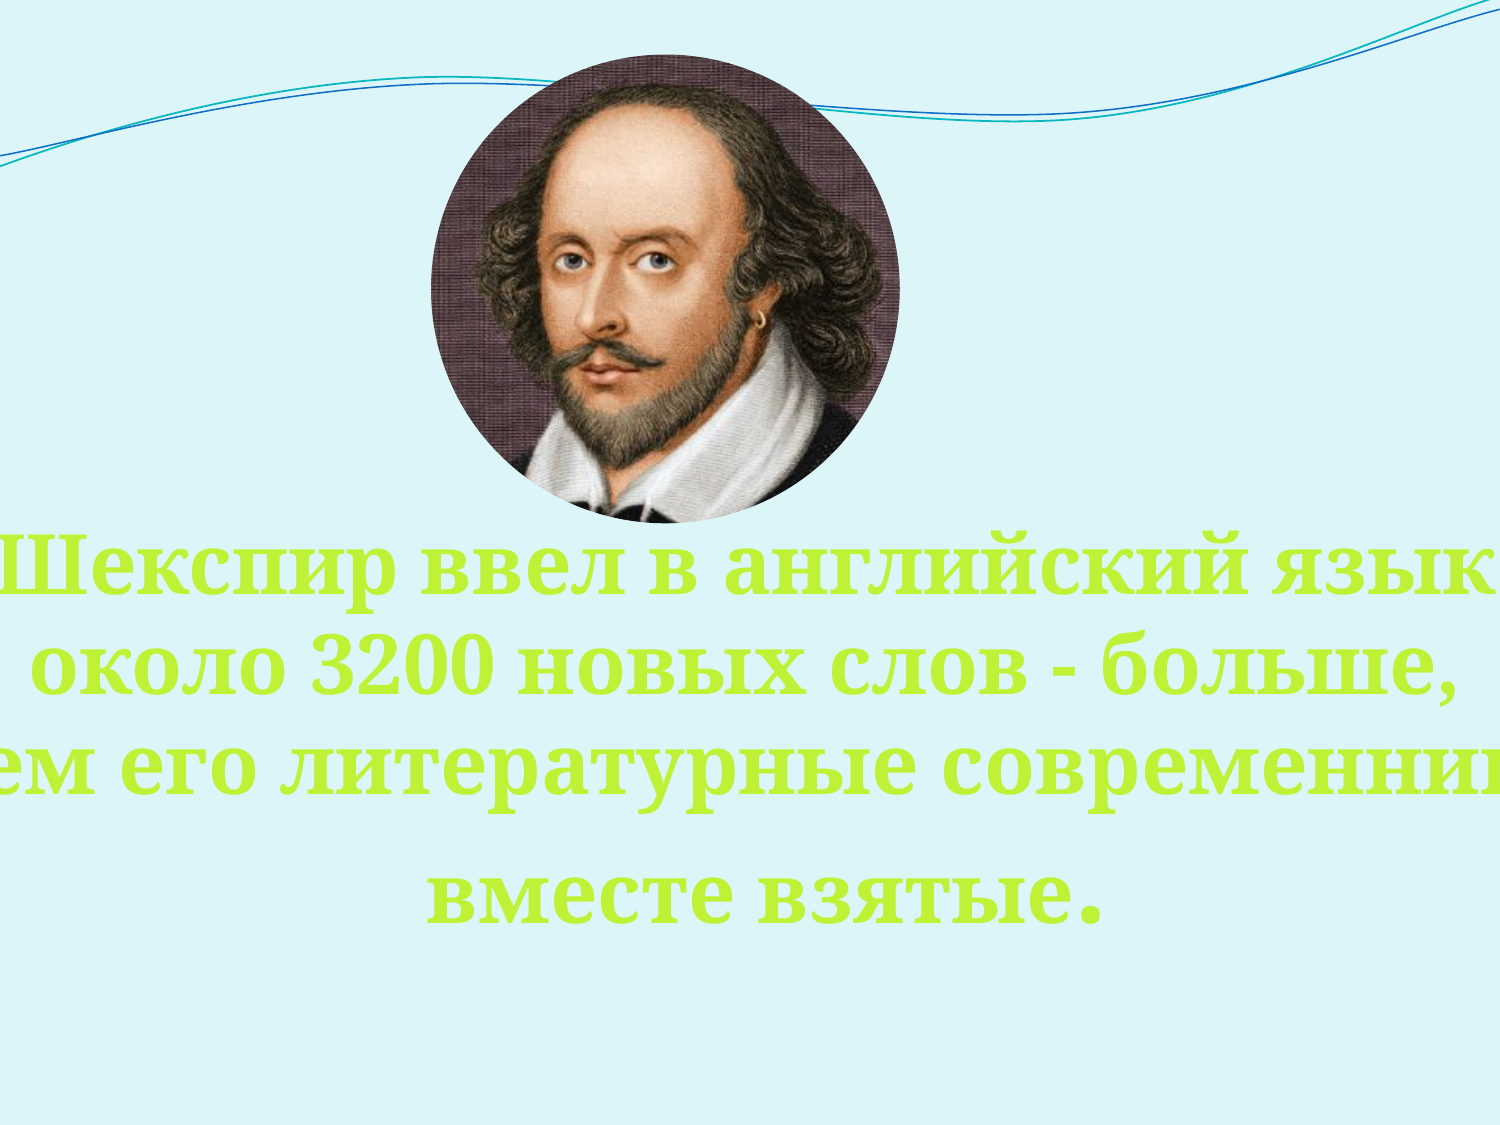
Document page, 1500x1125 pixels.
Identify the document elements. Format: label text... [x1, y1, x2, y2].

picture [430, 54, 900, 524]
text_box Шекспир ввел в английский язык около 3200 новых слов - больше, чем его литературные современники вместе взятые. [0, 503, 1500, 954]
